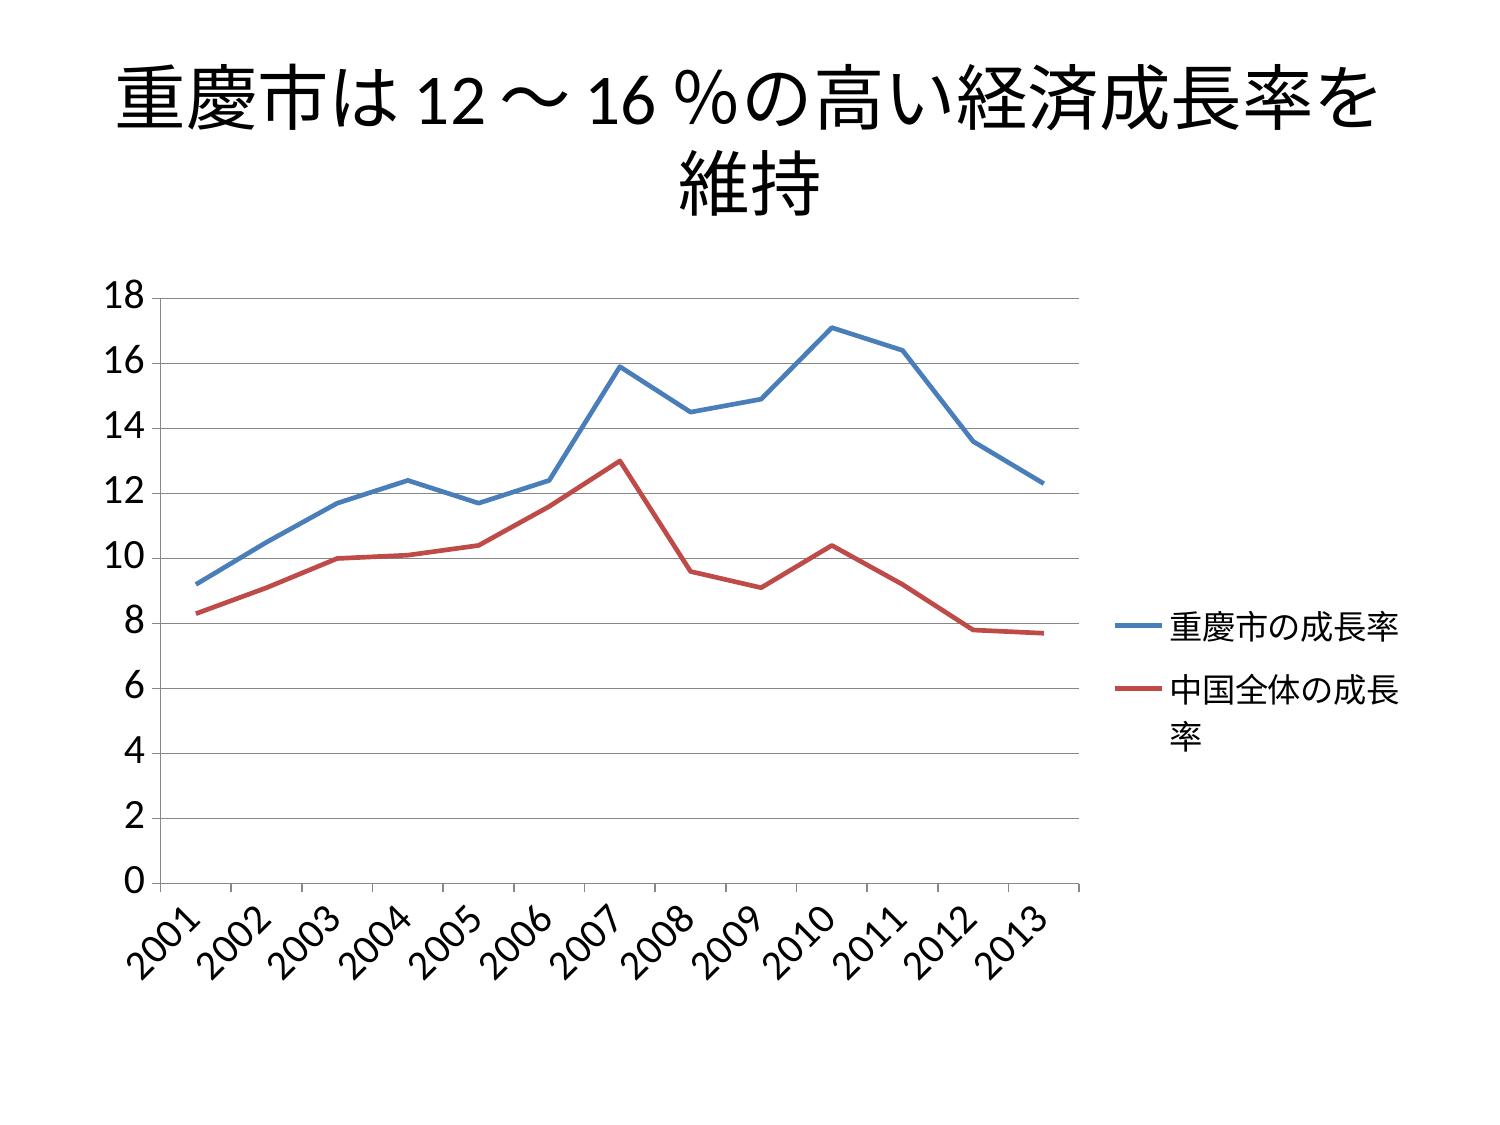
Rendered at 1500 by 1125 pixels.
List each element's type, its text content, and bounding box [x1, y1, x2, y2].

chart [74, 262, 1426, 1006]
title 重慶市は12～16％の高い経済成長率を維持 [75, 45, 1425, 233]
